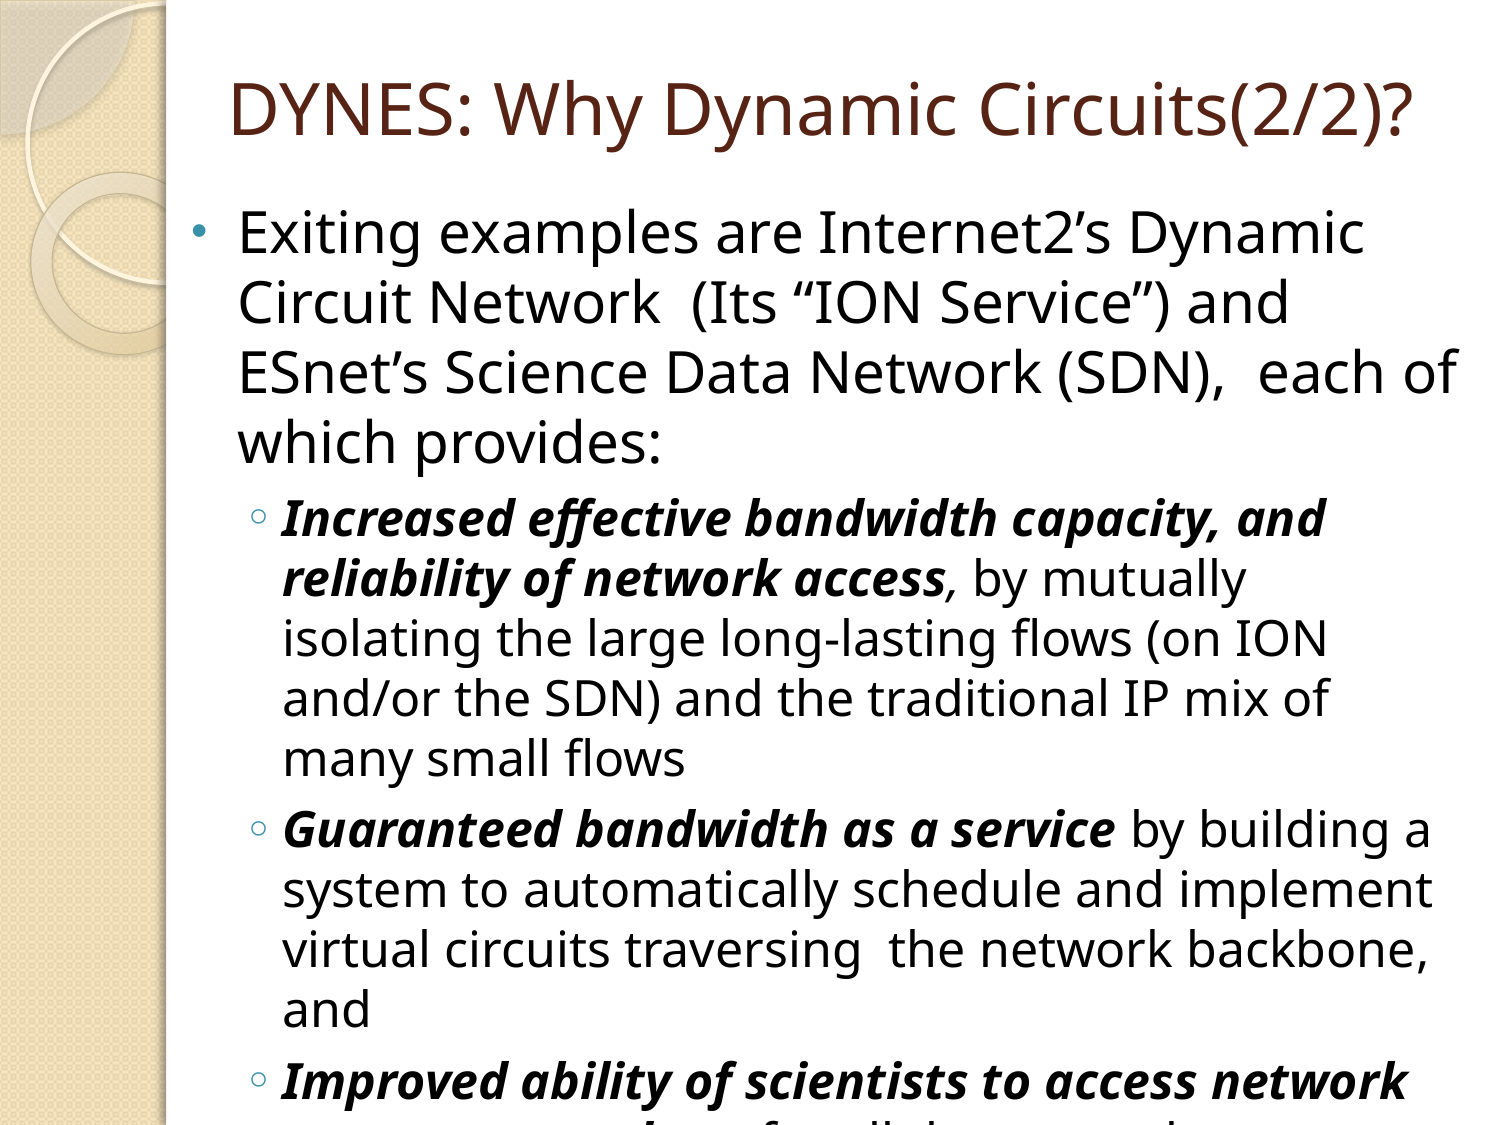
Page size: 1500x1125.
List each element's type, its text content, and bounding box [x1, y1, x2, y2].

title DYNES: Why Dynamic Circuits(2/2)? [212, 12, 1443, 187]
list Exiting examples are Internet2’s Dynamic Circuit Network (Its “ION Service”) and ESnet’s Science Data Network (SDN), each of which provides: Increased effective bandwidth capacity, and reliability of network access, by mutually isolating the large long-lasting flows (on ION and/or the SDN) and the traditional IP mix of many small flows Guaranteed bandwidth as a service by building a system to automatically schedule and implement virtual circuits traversing the network backbone, and Improved ability of scientists to access network measurement data for all the network segments end-to-end via the perfSONAR monitoring infrastructure. [162, 187, 1476, 1088]
